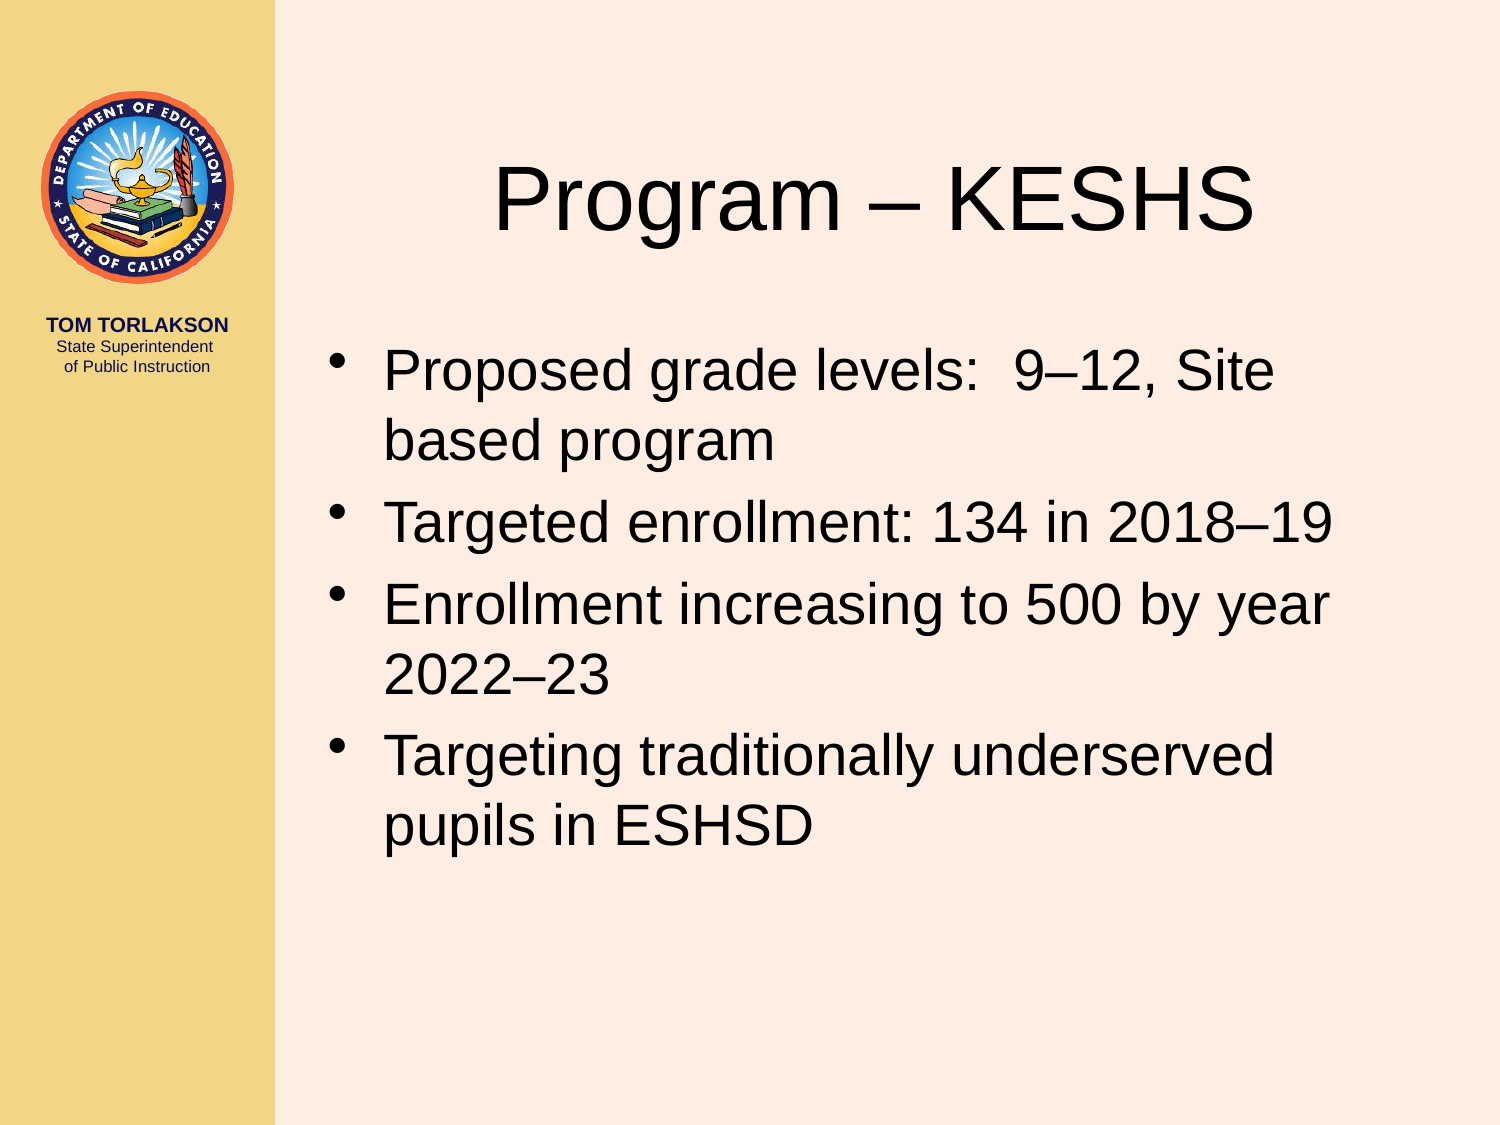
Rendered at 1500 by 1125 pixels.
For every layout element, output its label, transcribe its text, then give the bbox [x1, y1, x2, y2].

picture [24, 74, 250, 300]
title Program – KESHS [312, 99, 1438, 288]
list Proposed grade levels: 9–12, Site based program Targeted enrollment: 134 in 2018–19 Enrollment increasing to 500 by year 2022–23 Targeting traditionally underserved pupils in ESHSD [312, 324, 1438, 1000]
